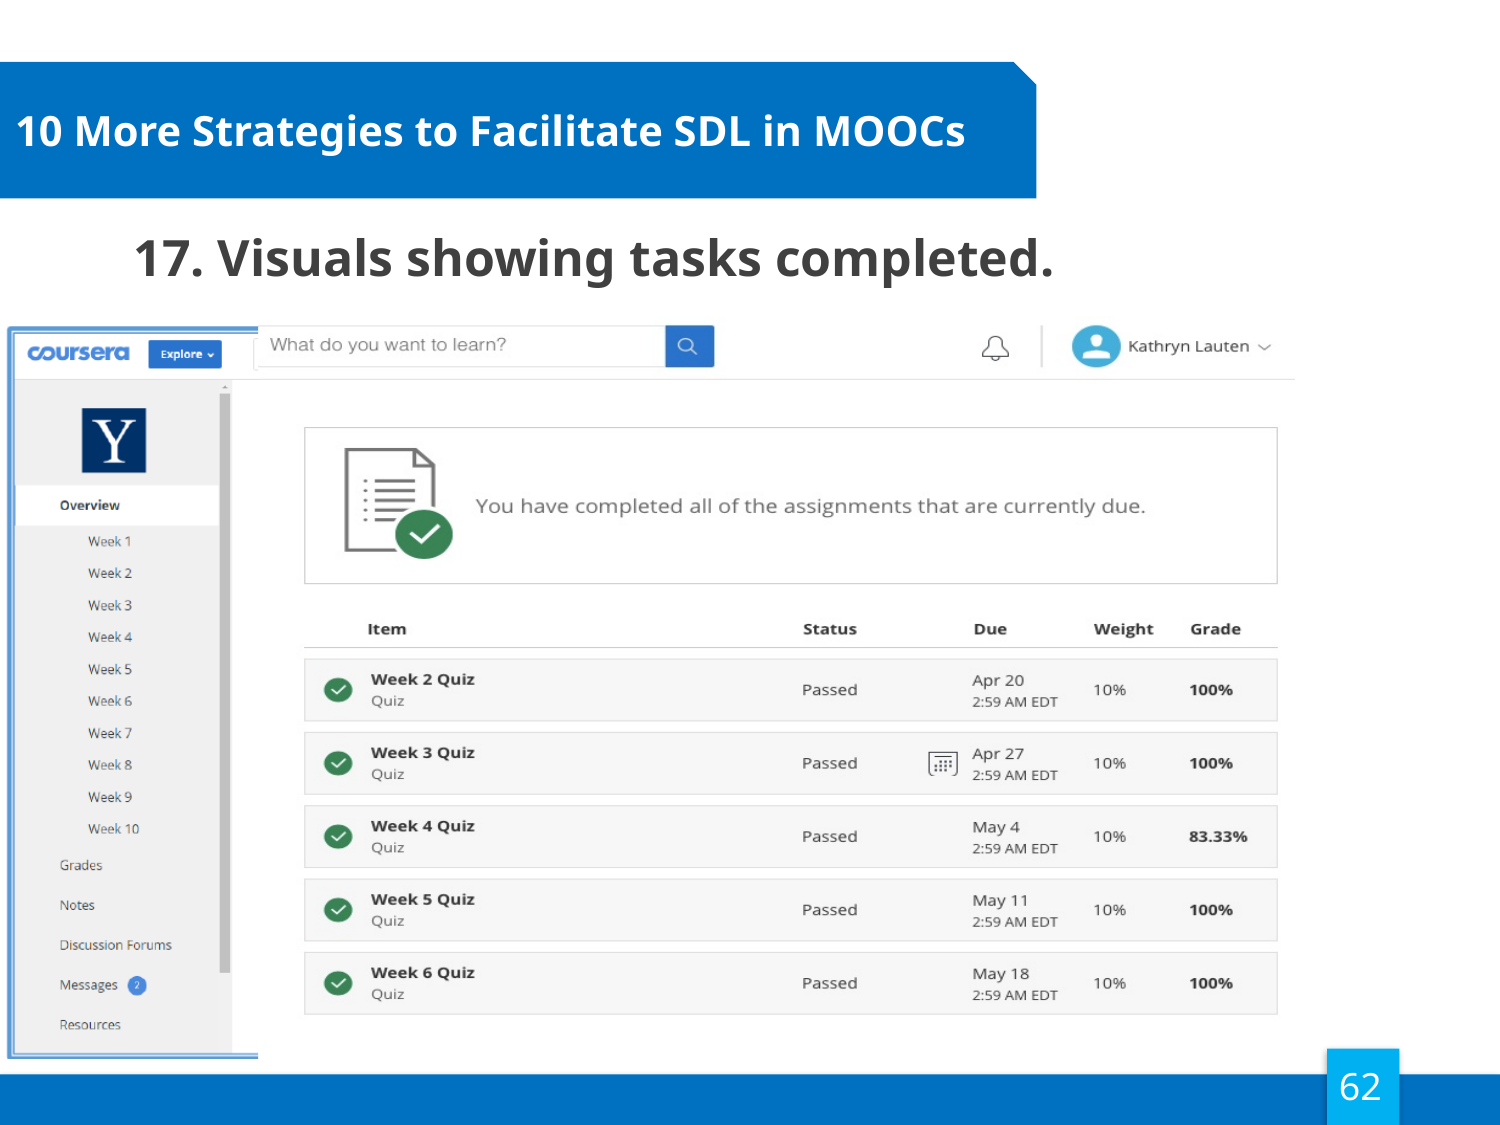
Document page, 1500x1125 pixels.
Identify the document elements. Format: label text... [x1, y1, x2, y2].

text_box 10 More Strategies to Facilitate SDL in MOOCs [0, 77, 1084, 183]
picture [0, 315, 1295, 1059]
list 17. Visuals showing tasks completed. [43, 218, 1437, 1048]
slide_number 62 [1059, 1058, 1397, 1119]
